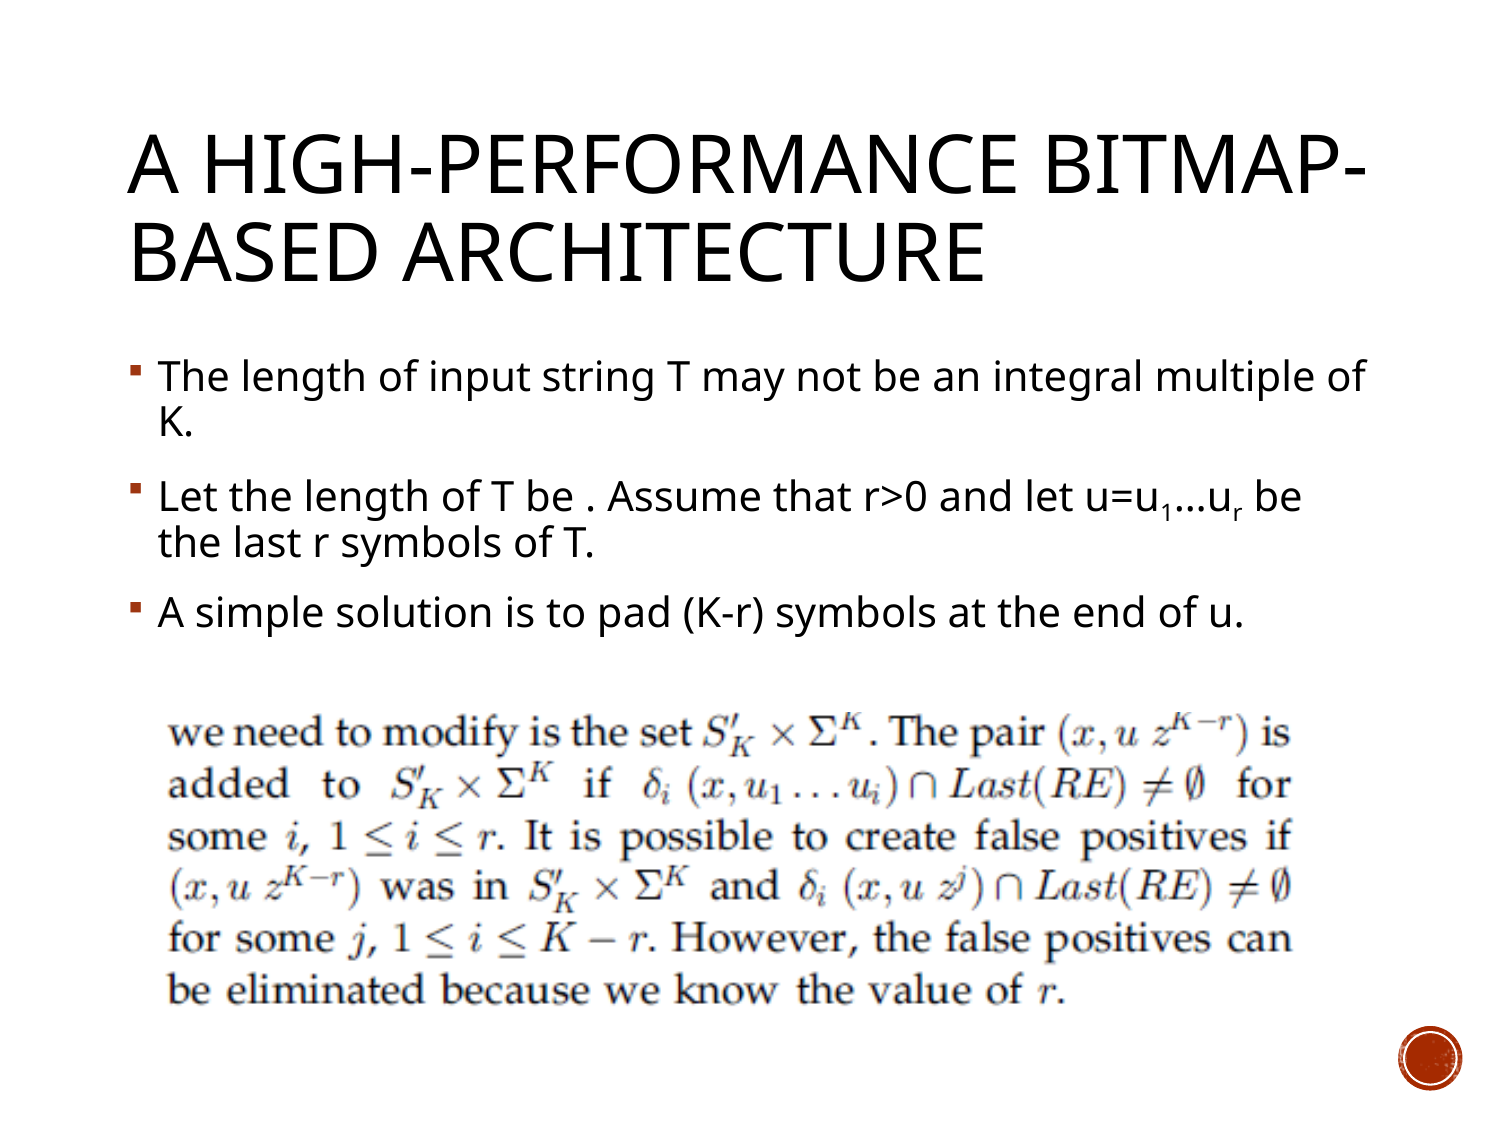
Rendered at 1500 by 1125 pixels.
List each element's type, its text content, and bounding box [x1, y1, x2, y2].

title A High-performance bitmap-based architecture [112, 79, 1388, 344]
picture [164, 712, 1316, 1013]
